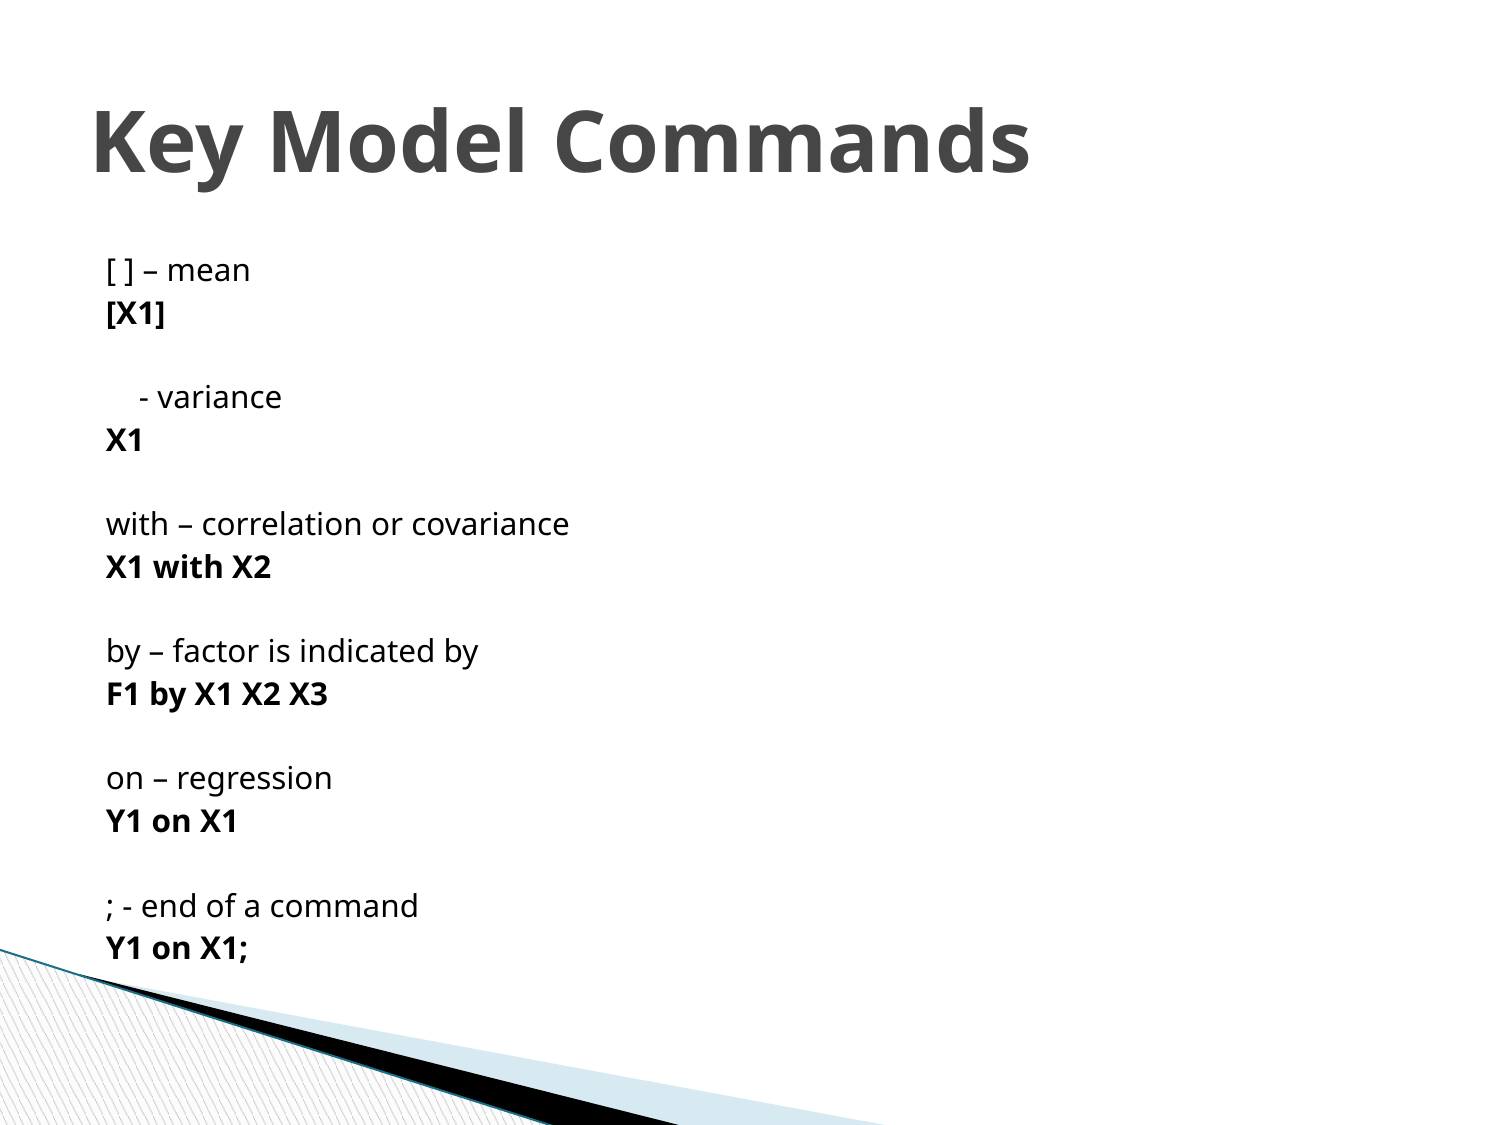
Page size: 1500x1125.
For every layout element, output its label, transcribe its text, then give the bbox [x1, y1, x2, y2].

list [ ] – mean [X1] - variance X1 with – correlation or covariance X1 with X2 by – factor is indicated by F1 by X1 X2 X3 on – regression Y1 on X1 ; - end of a command Y1 on X1; [75, 243, 1425, 986]
title Key Model Commands [75, 45, 1425, 233]
